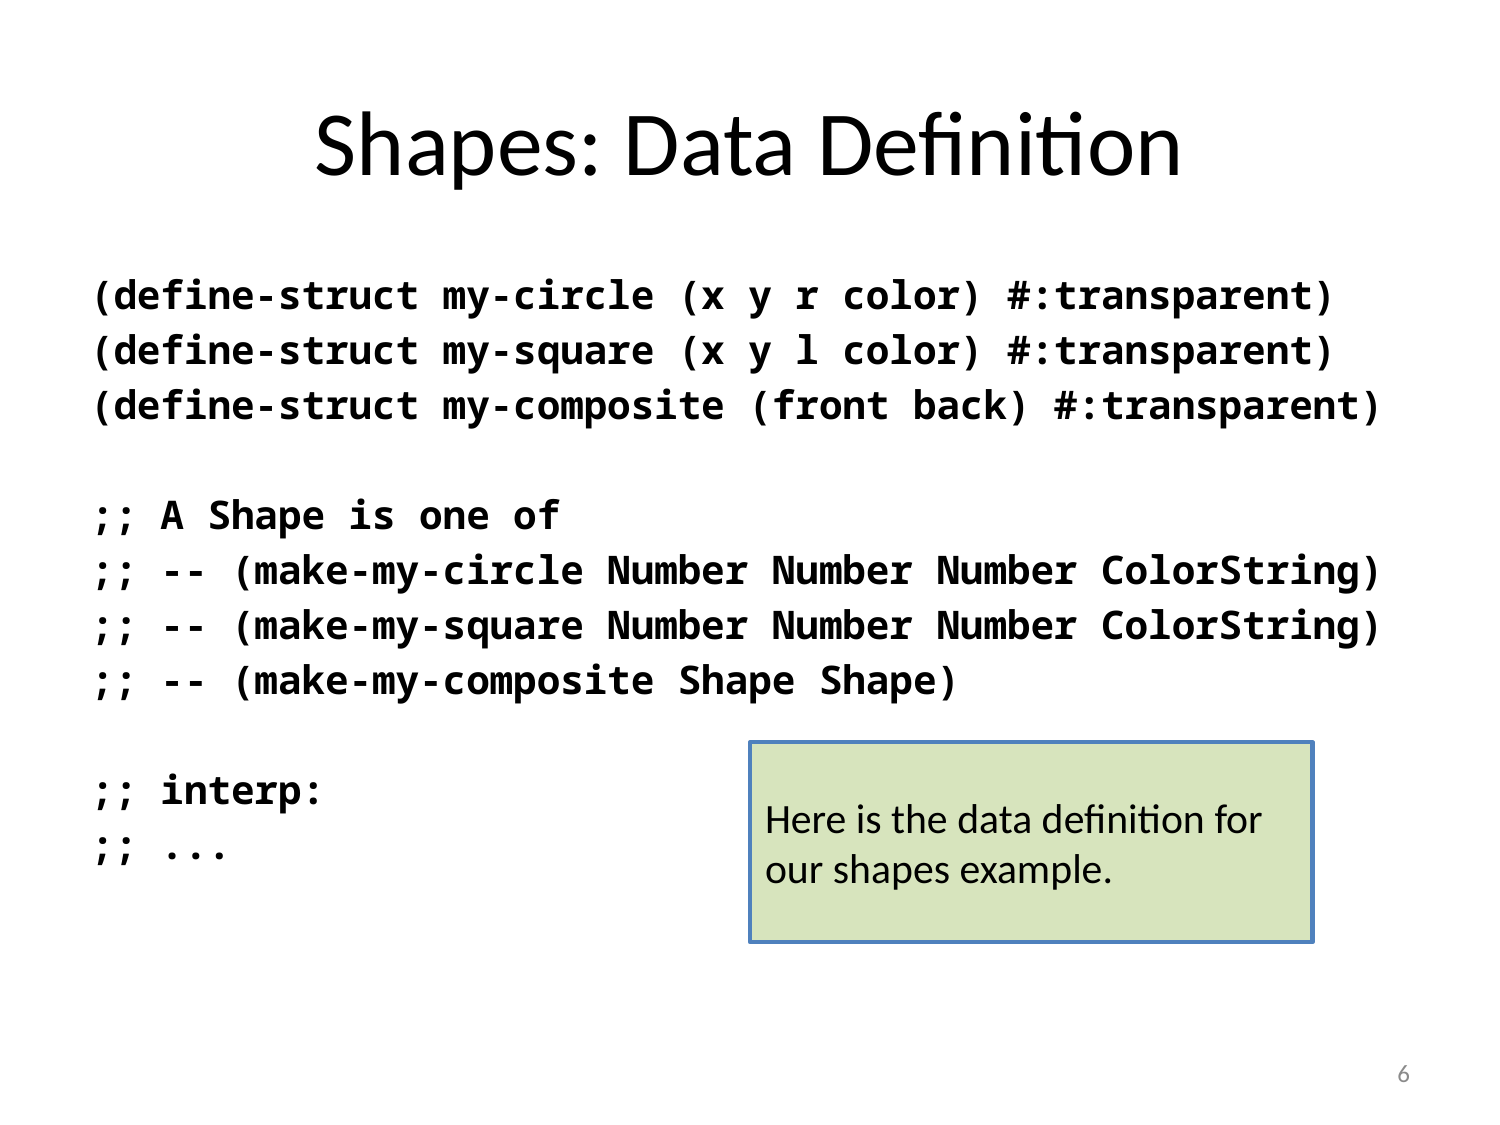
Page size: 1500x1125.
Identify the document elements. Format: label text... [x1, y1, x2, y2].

list (define-struct my-circle (x y r color) #:transparent) (define-struct my-square (x y l color) #:transparent) (define-struct my-composite (front back) #:transparent) ;; A Shape is one of ;; -- (make-my-circle Number Number Number ColorString) ;; -- (make-my-square Number Number Number ColorString) ;; -- (make-my-composite Shape Shape) ;; interp: ;; ... [75, 262, 1425, 1005]
slide_number 6 [1074, 1042, 1425, 1103]
title Shapes: Data Definition [75, 45, 1425, 233]
text_box Here is the data definition for our shapes example. [748, 740, 1315, 944]
